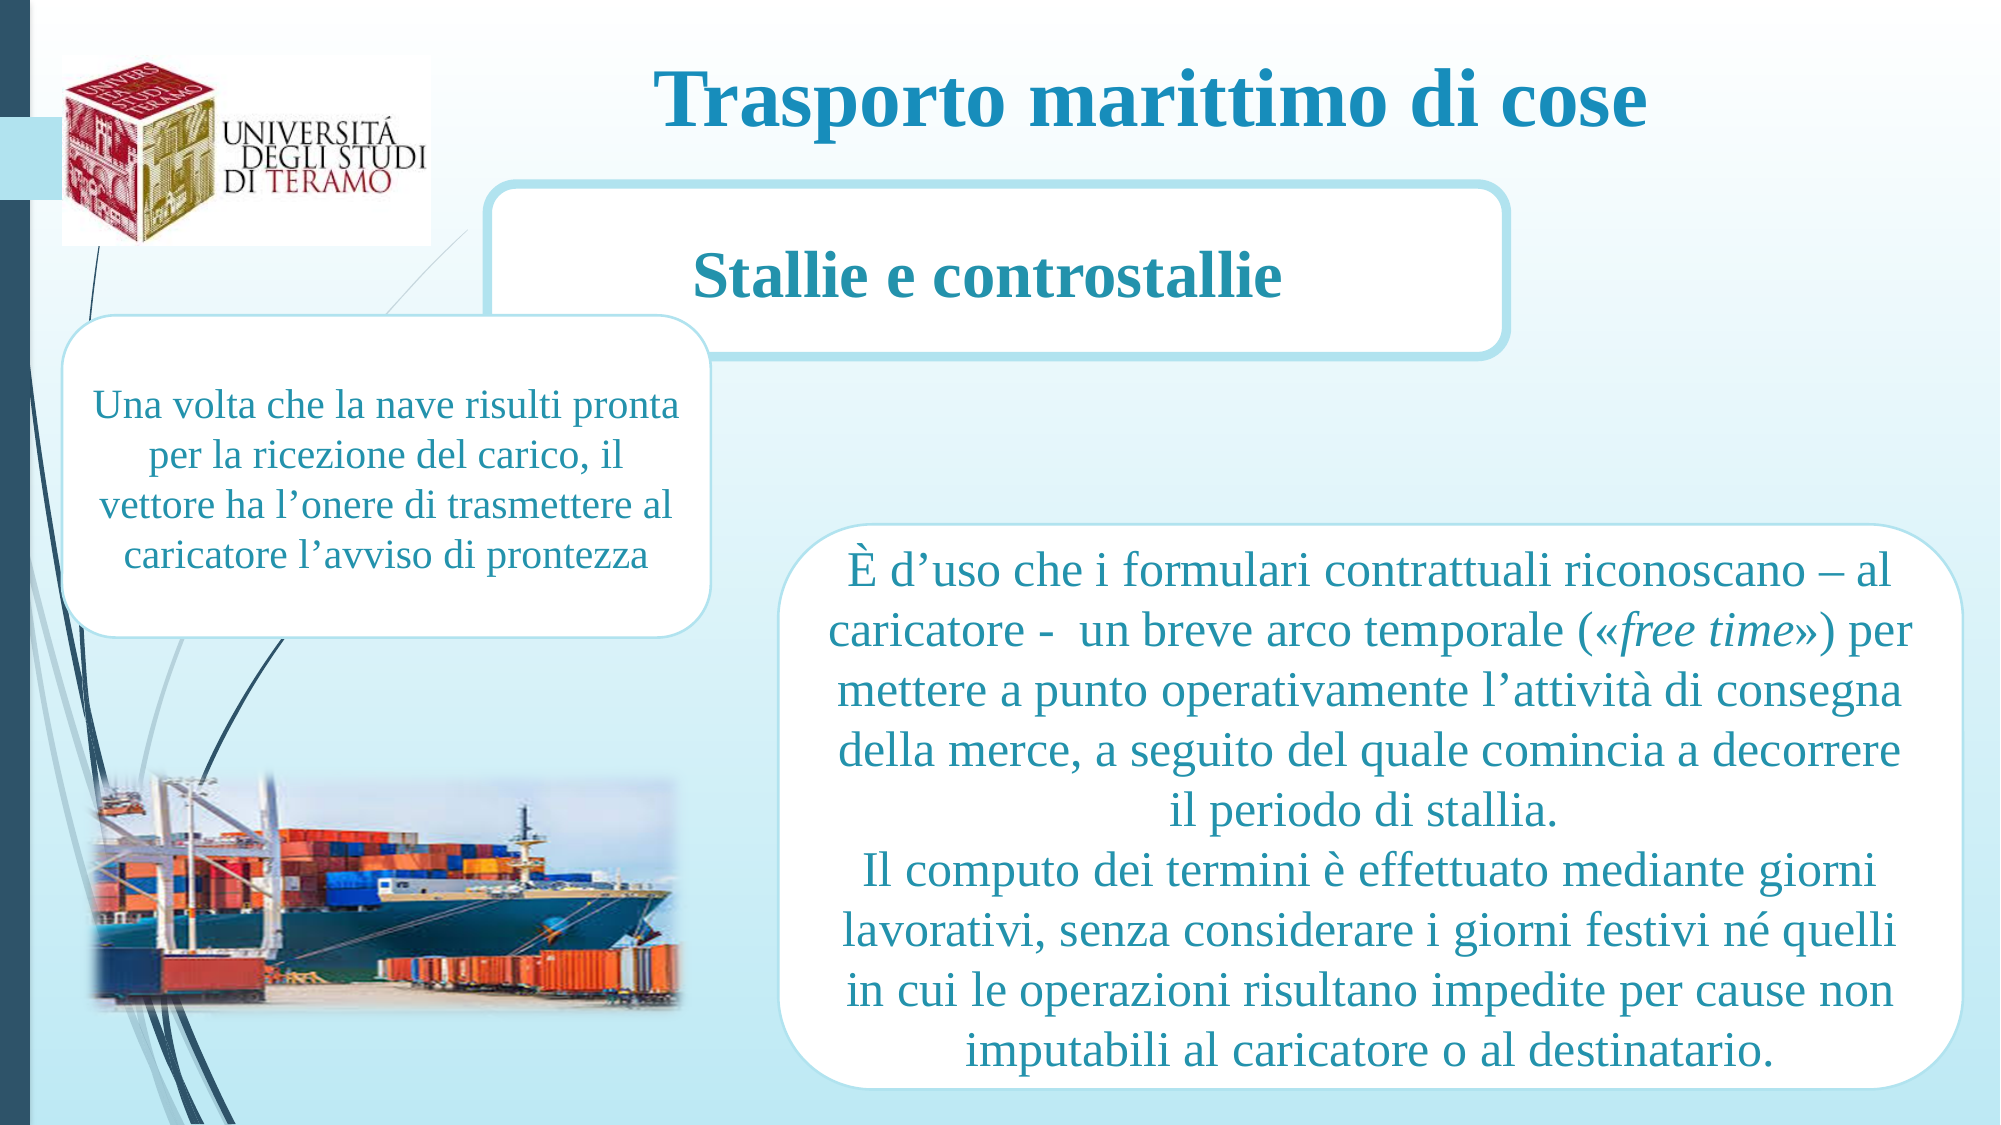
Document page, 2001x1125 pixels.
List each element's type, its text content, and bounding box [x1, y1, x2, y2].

text_box Una volta che la nave risulti pronta per la ricezione del carico, il vettore ha l’onere di trasmettere al caricatore l’avviso di prontezza [60, 313, 713, 639]
text_box Stallie e controstallie [486, 182, 1508, 358]
picture [61, 55, 431, 246]
text_box È d’uso che i formulari contrattuali riconoscano – al caricatore - un breve arco temporale («free time») per mettere a punto operativamente l’attività di consegna della merce, a seguito del quale comincia a decorrere il periodo di stallia. Il computo dei termini è effettuato mediante giorni lavorativi, senza considerare i giorni festivi né quelli in cui le operazioni risultano impedite per cause non imputabili al caricatore o al destinatario. [776, 522, 1965, 1091]
title Trasporto marittimo di cose [430, 35, 1893, 166]
picture [80, 762, 693, 1025]
